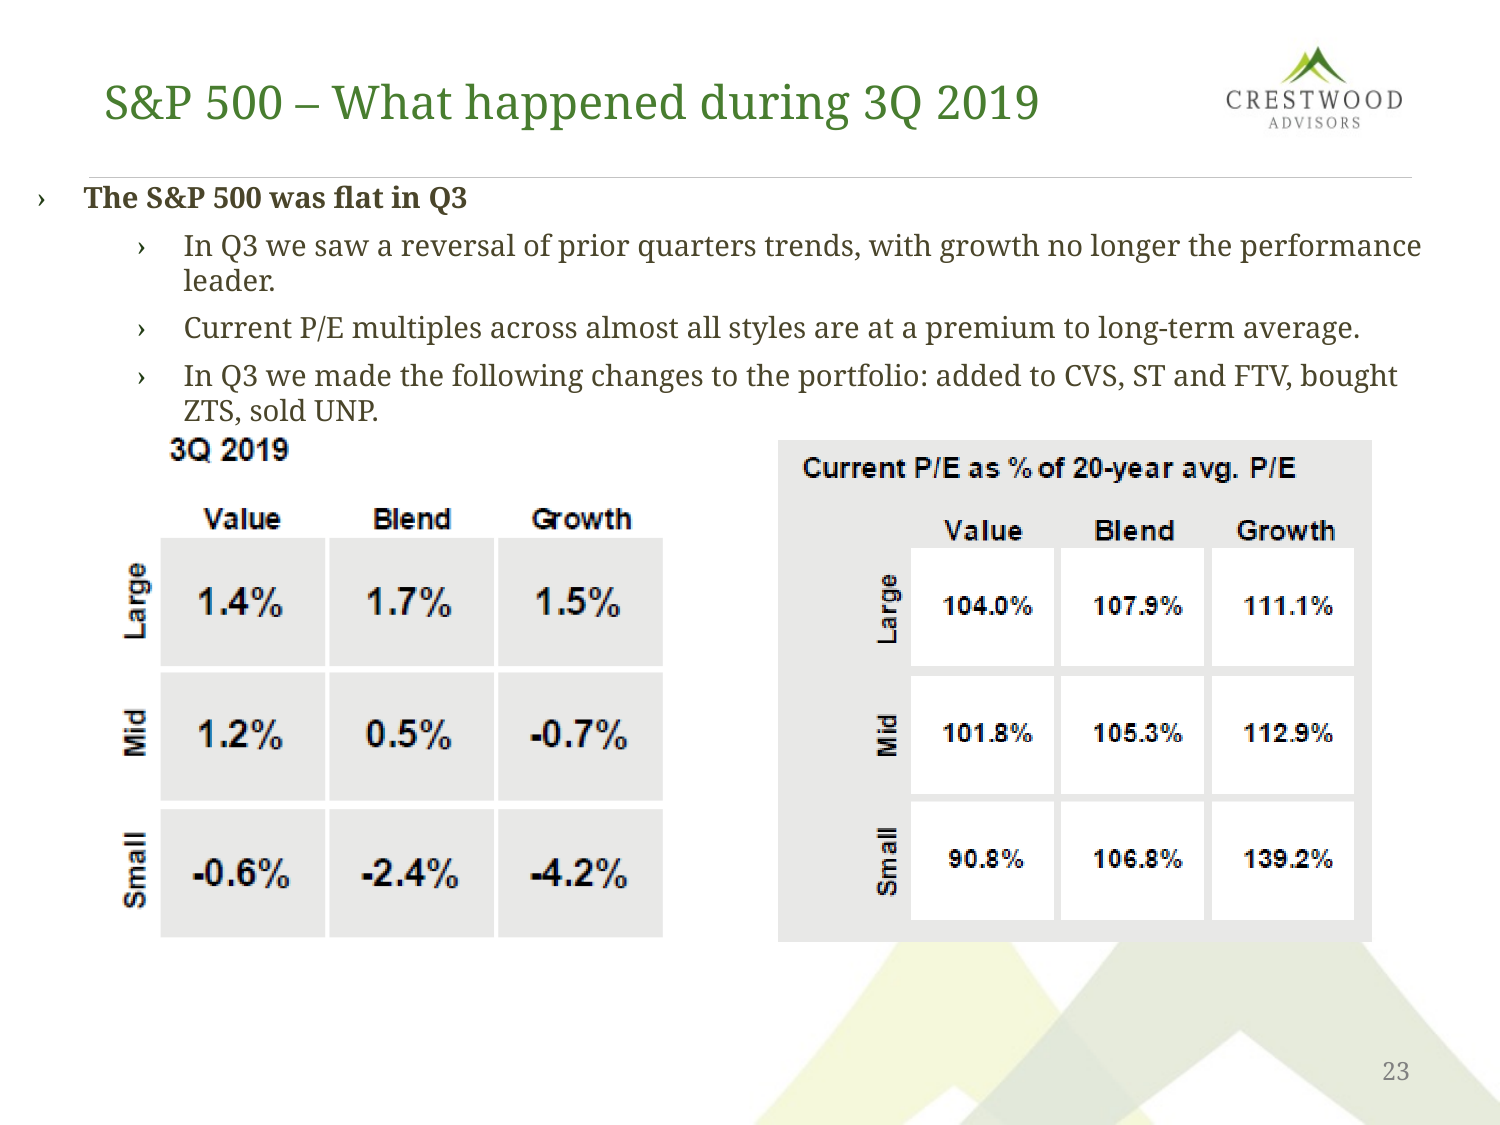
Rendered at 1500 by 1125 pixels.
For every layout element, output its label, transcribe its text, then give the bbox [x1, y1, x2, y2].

text_box The S&P 500 was flat in Q3 In Q3 we saw a reversal of prior quarters trends, with growth no longer the performance leader. Current P/E multiples across almost all styles are at a premium to long-term average. In Q3 we made the following changes to the portfolio: added to CVS, ST and FTV, bought ZTS, sold UNP. [21, 172, 1478, 482]
title S&P 500 – What happened during 3Q 2019 [89, 45, 1189, 158]
picture [1158, 18, 1469, 161]
picture [0, 310, 1500, 1125]
slide_number 23 [1074, 1042, 1425, 1103]
